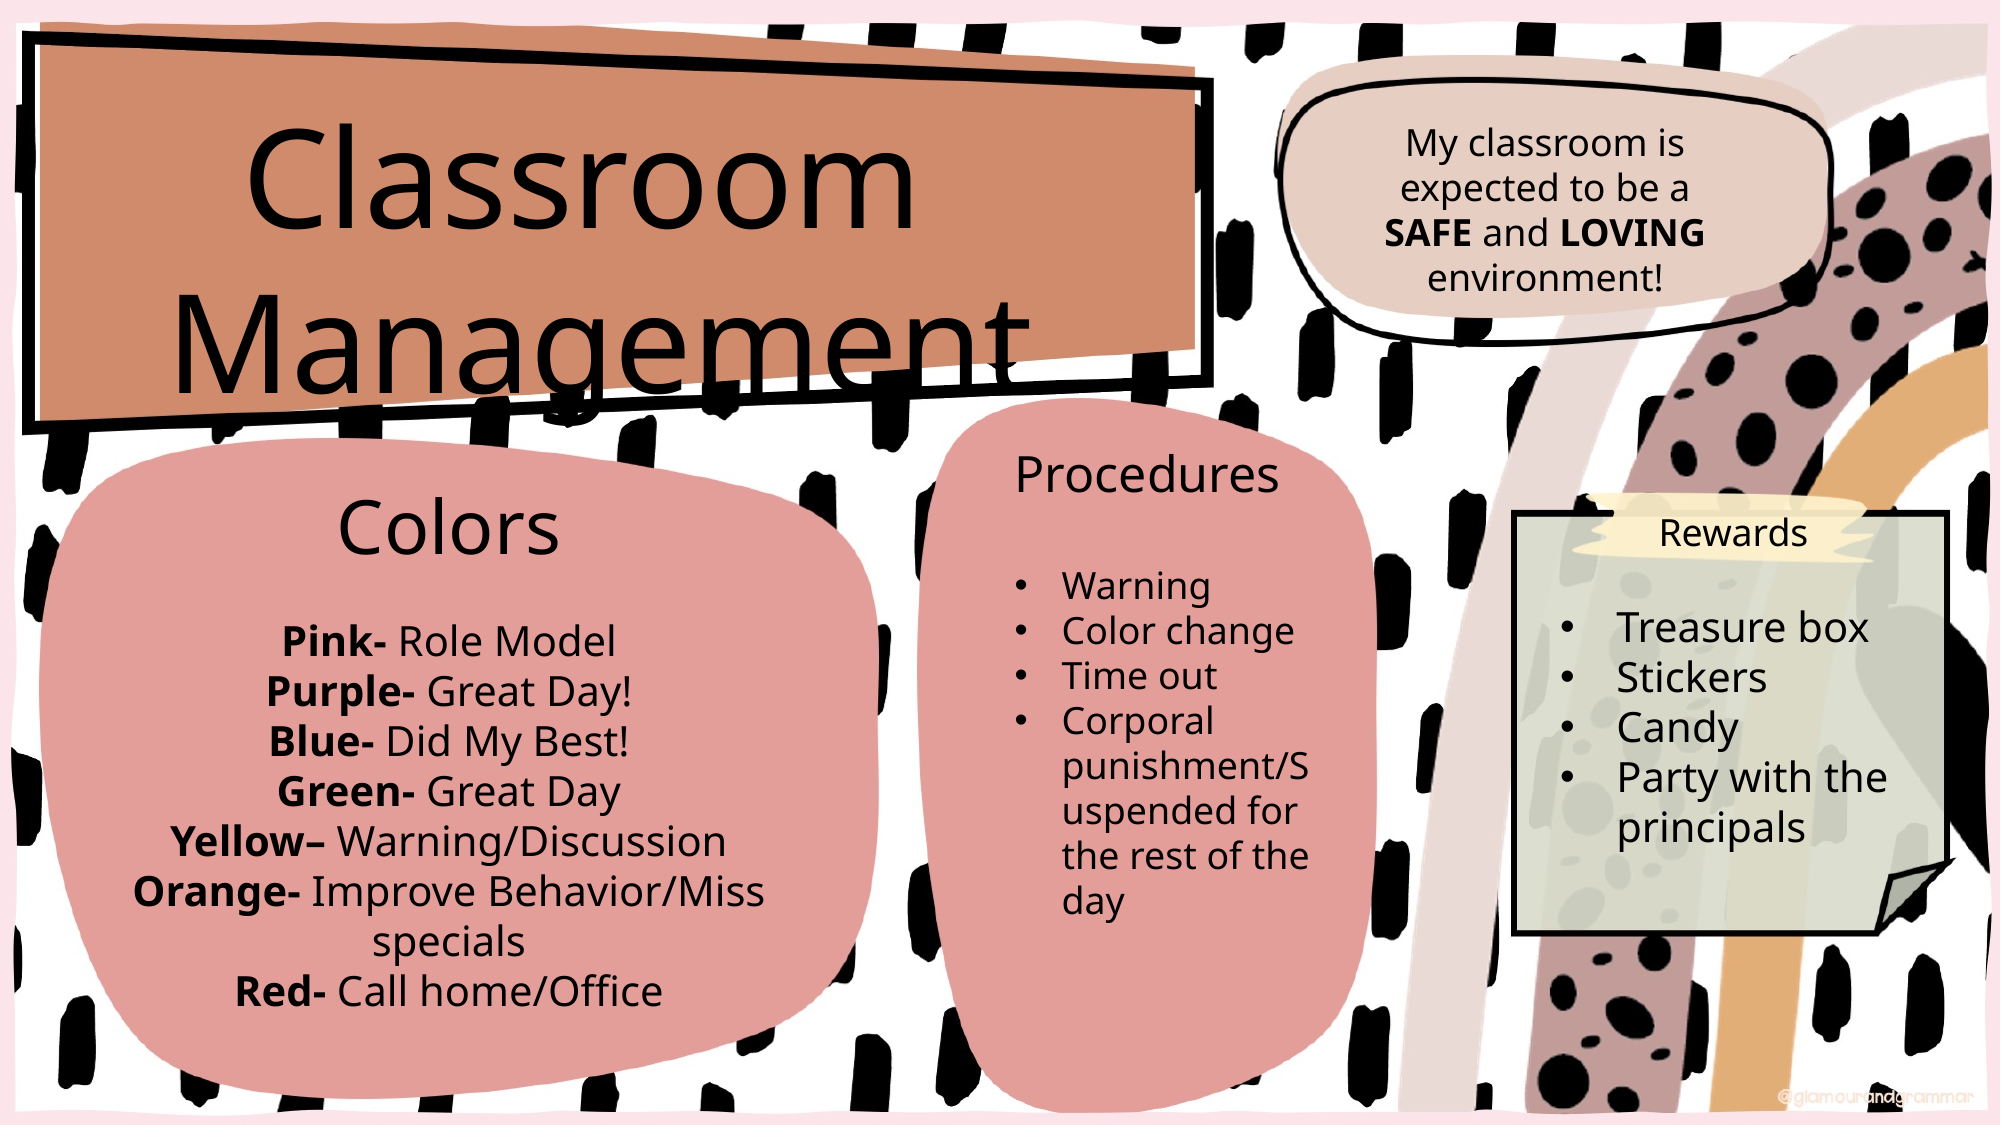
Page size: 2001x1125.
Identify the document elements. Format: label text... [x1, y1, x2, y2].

text_box Classroom Management [0, 83, 1211, 429]
text_box Colors Pink- Role Model Purple- Great Day! Blue- Did My Best! Green- Great Day Yellow– Warning/Discussion Orange- Improve Behavior/Miss specials Red- Call home/Office [83, 472, 815, 1068]
text_box Treasure box Stickers Candy Party with the principals [1545, 593, 2000, 949]
picture [0, 0, 2001, 1125]
text_box My classroom is expected to be a SAFE and LOVING environment! [1346, 111, 1745, 307]
text_box Procedures Warning Color change Time out Corporal punishment/Suspended for the rest of the day [999, 435, 1334, 990]
text_box Rewards [1643, 501, 1869, 561]
